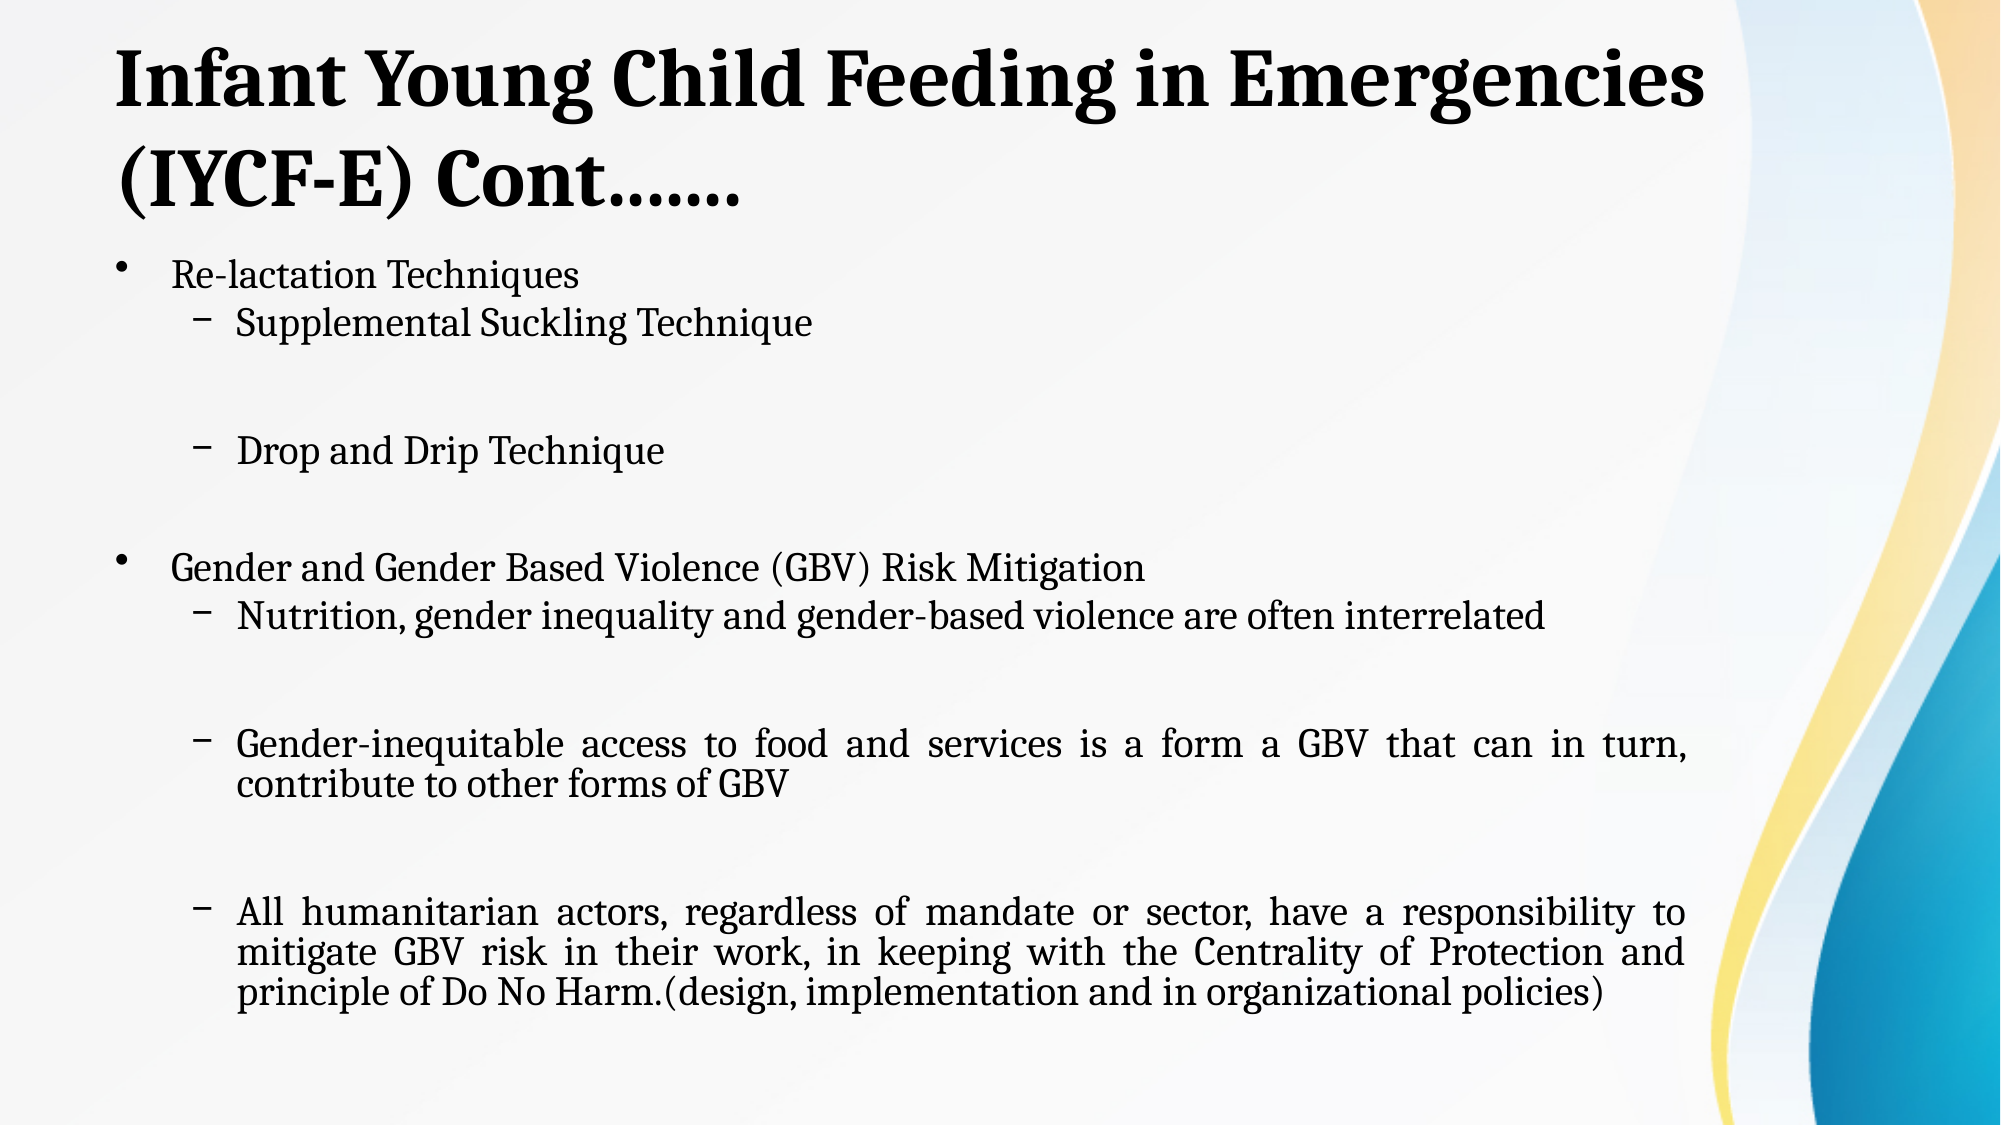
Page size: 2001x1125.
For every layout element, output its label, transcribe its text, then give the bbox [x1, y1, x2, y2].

title Infant Young Child Feeding in Emergencies (IYCF-E) Cont....... [99, 34, 1901, 212]
picture [0, 0, 2001, 1125]
list Re-lactation Techniques Supplemental Suckling Technique Drop and Drip Technique Gender and Gender Based Violence (GBV) Risk Mitigation Nutrition, gender inequality and gender-based violence are often interrelated Gender-inequitable access to food and services is a form a GBV that can in turn, contribute to other forms of GBV All humanitarian actors, regardless of mandate or sector, have a responsibility to mitigate GBV risk in their work, in keeping with the Centrality of Protection and principle of Do No Harm.(design, implementation and in organizational policies) [99, 238, 1702, 1071]
